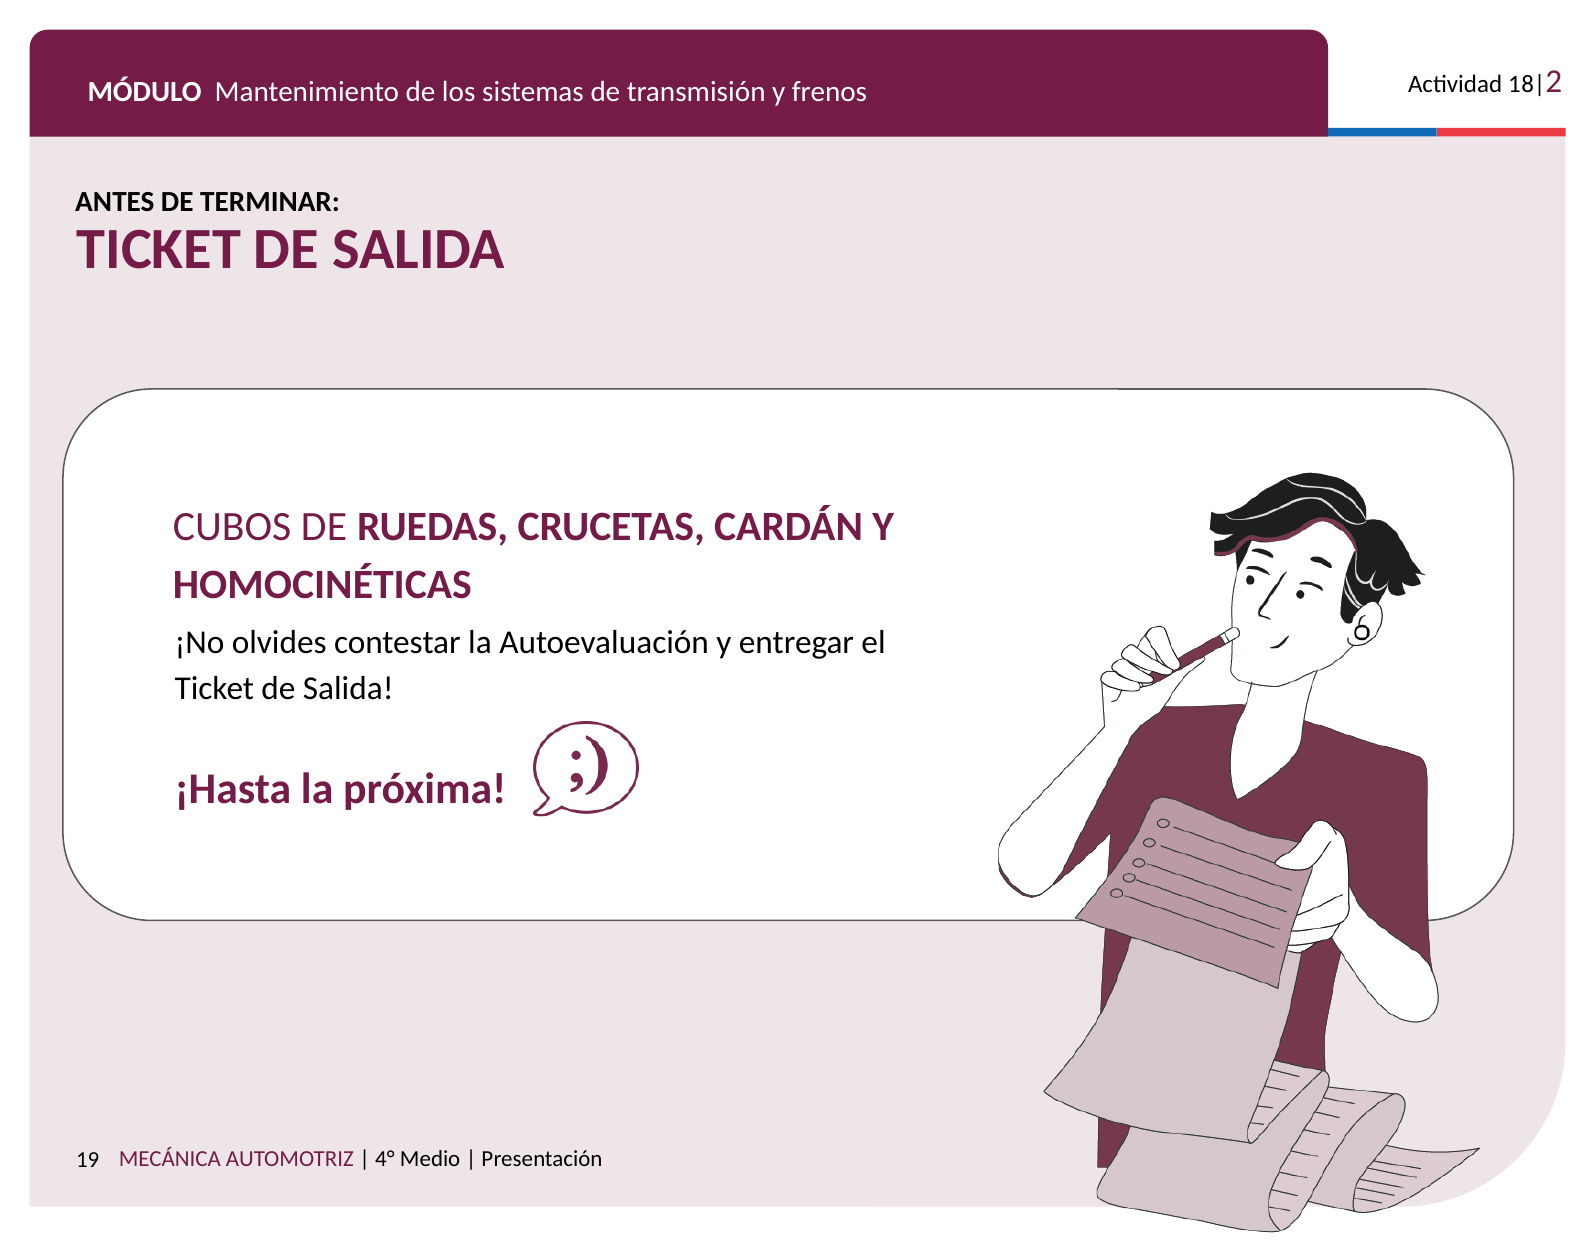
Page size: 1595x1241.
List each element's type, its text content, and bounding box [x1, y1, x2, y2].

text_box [62, 388, 1514, 921]
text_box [159, 597, 910, 935]
text_box ANTES DE TERMINAR: [60, 167, 832, 233]
picture [837, 444, 1595, 1241]
slide_number 19 [61, 1129, 117, 1182]
text_box TICKET DE SALIDA [61, 208, 1531, 295]
